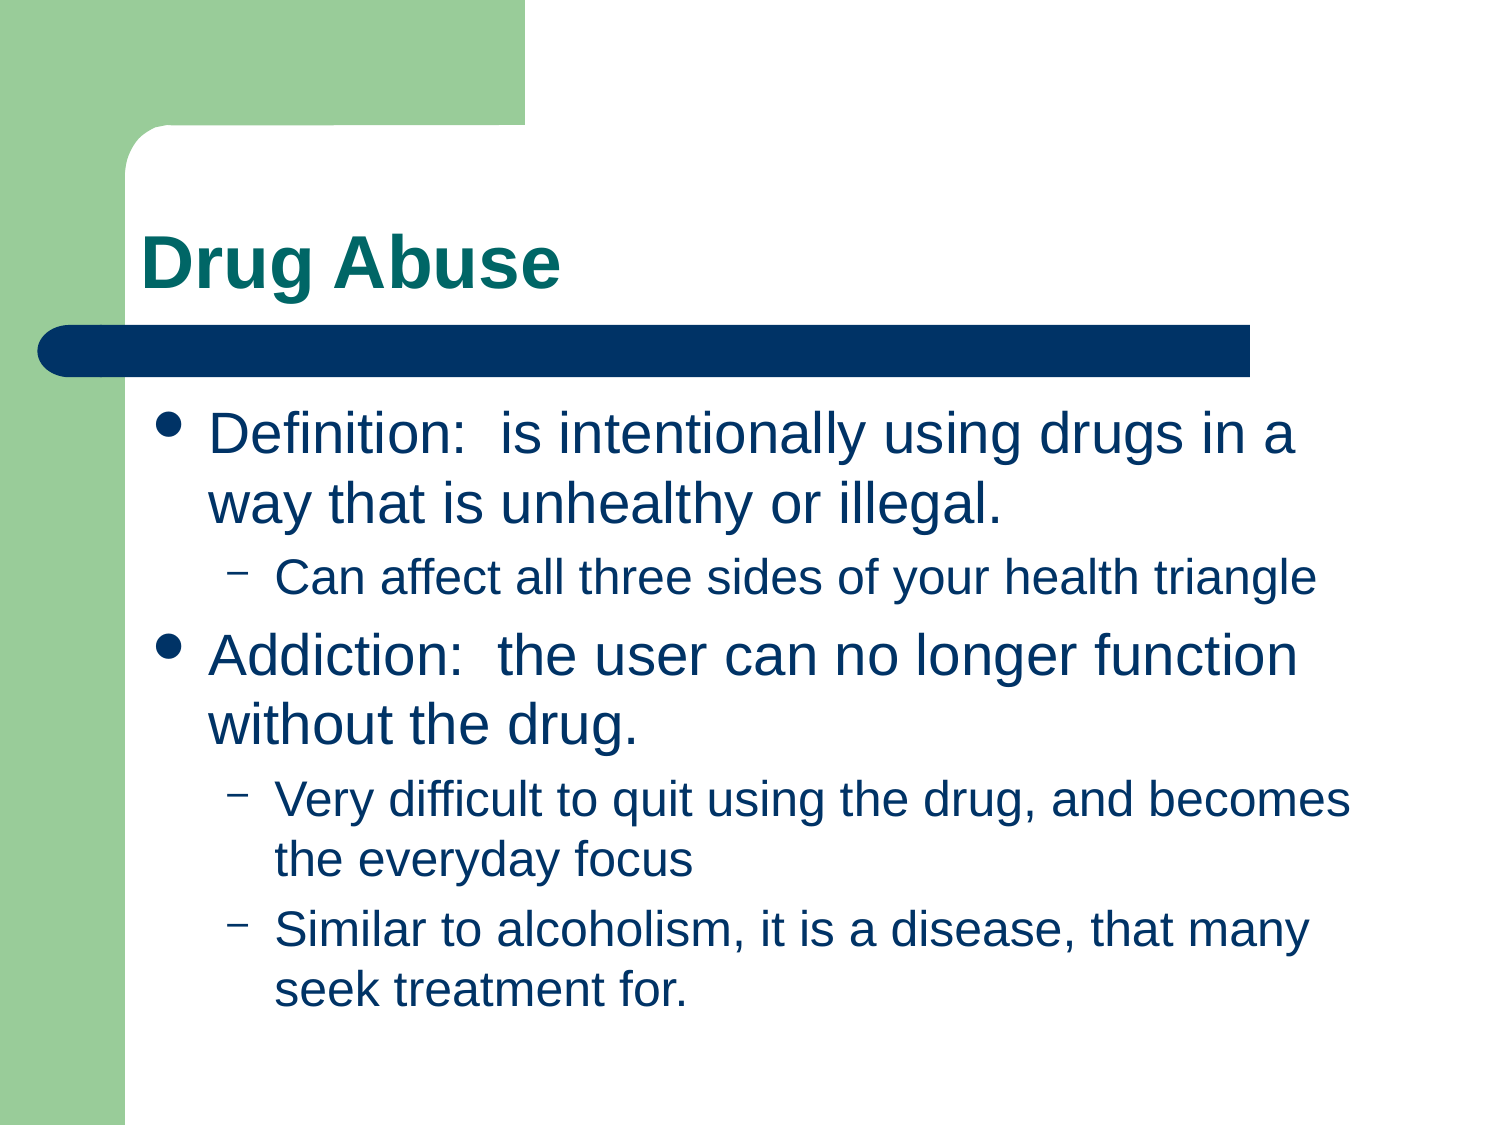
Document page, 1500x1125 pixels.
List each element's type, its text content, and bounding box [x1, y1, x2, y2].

title Drug Abuse [124, 124, 1426, 313]
list Definition: is intentionally using drugs in a way that is unhealthy or illegal. Can affect all three sides of your health triangle Addiction: the user can no longer function without the drug. Very difficult to quit using the drug, and becomes the everyday focus Similar to alcoholism, it is a disease, that many seek treatment for. [137, 387, 1400, 999]
